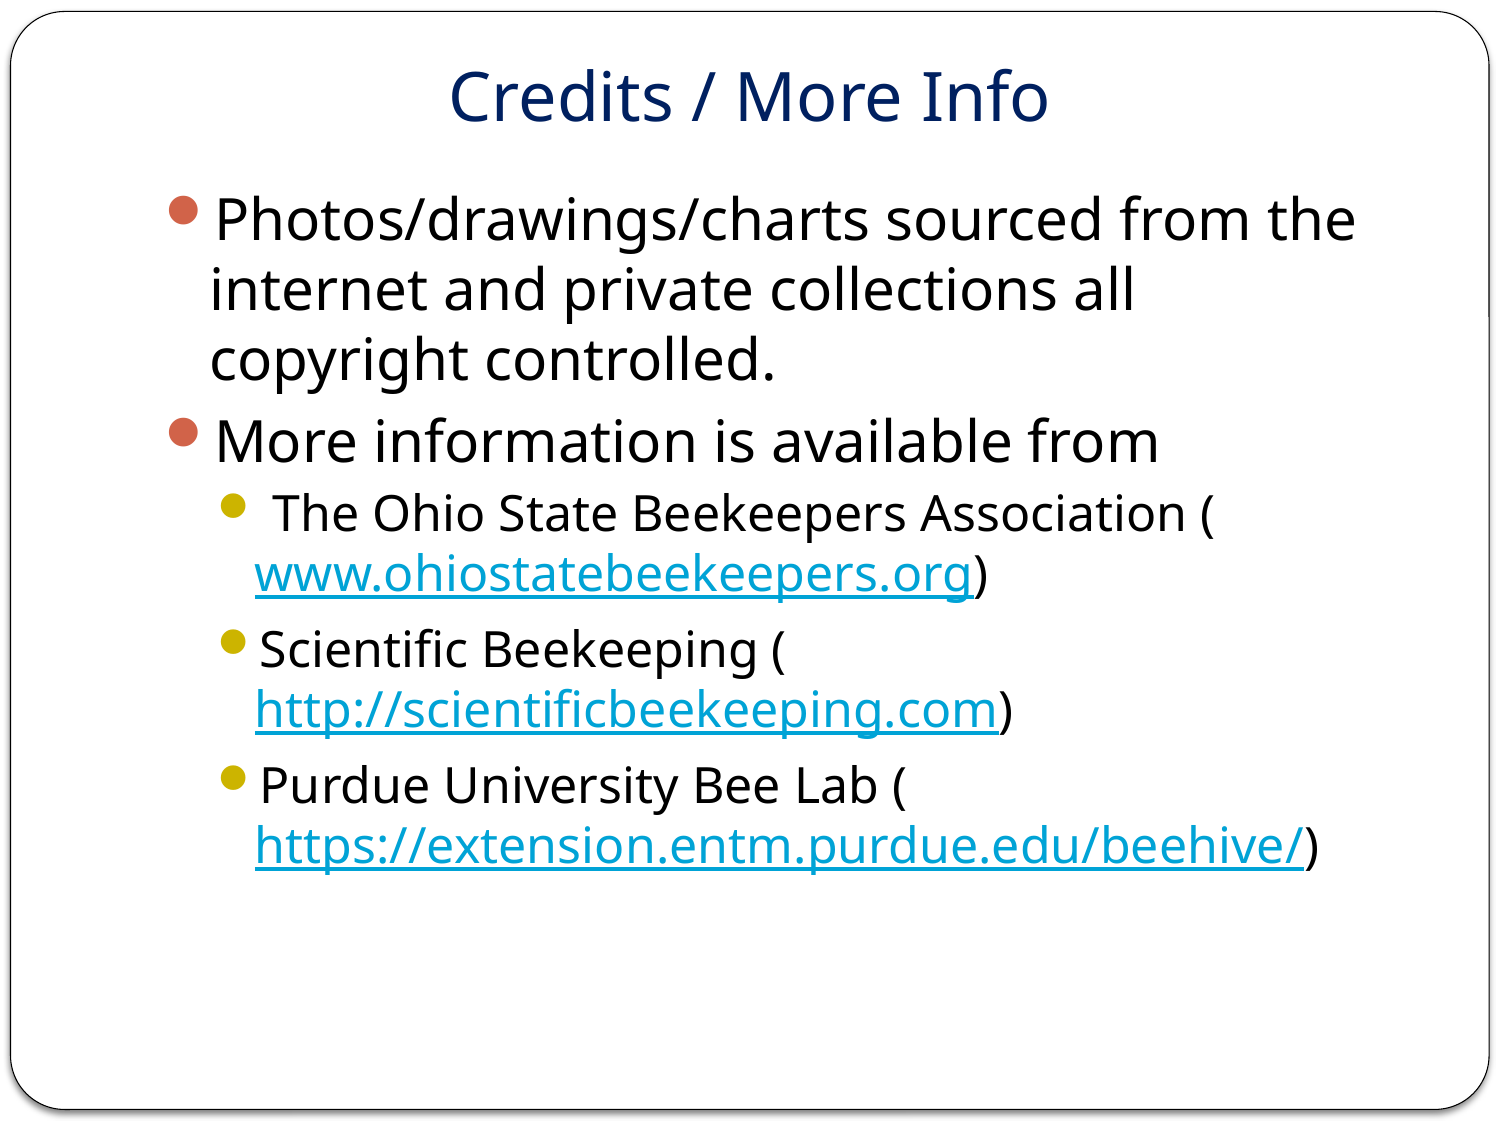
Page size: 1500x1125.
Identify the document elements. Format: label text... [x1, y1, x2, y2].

list Photos/drawings/charts sourced from the internet and private collections all copyright controlled. More information is available from The Ohio State Beekeepers Association (www.ohiostatebeekeepers.org) Scientific Beekeeping (http://scientificbeekeeping.com) Purdue University Bee Lab (https://extension.entm.purdue.edu/beehive/) [150, 174, 1425, 988]
title Credits / More Info [75, 45, 1425, 150]
